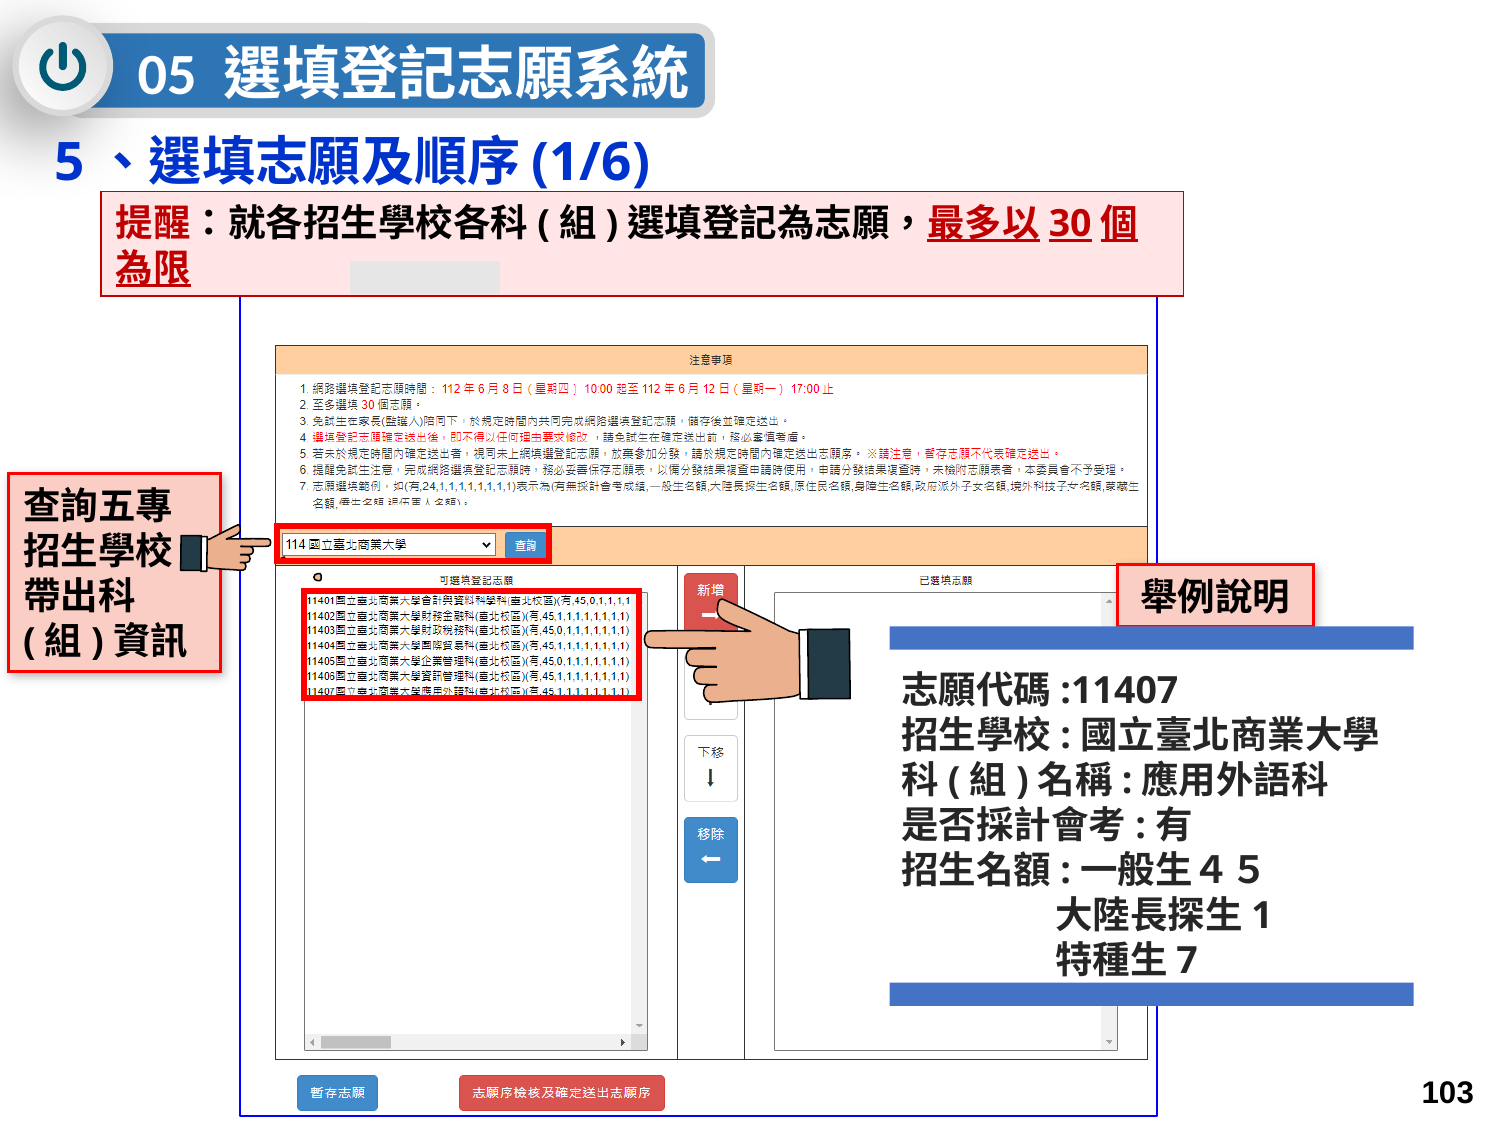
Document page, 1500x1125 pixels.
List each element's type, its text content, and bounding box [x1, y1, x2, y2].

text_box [15, 18, 710, 115]
text_box 提醒：就各招生學校各科(組)選填登記為志願，最多以30個為限 [101, 191, 1184, 297]
picture [241, 1007, 1156, 1116]
text_box 5、選填志願及順序(1/6) [39, 103, 726, 224]
text_box 103 [1156, 1068, 1490, 1114]
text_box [8, 473, 1414, 1007]
picture [241, 262, 1156, 473]
